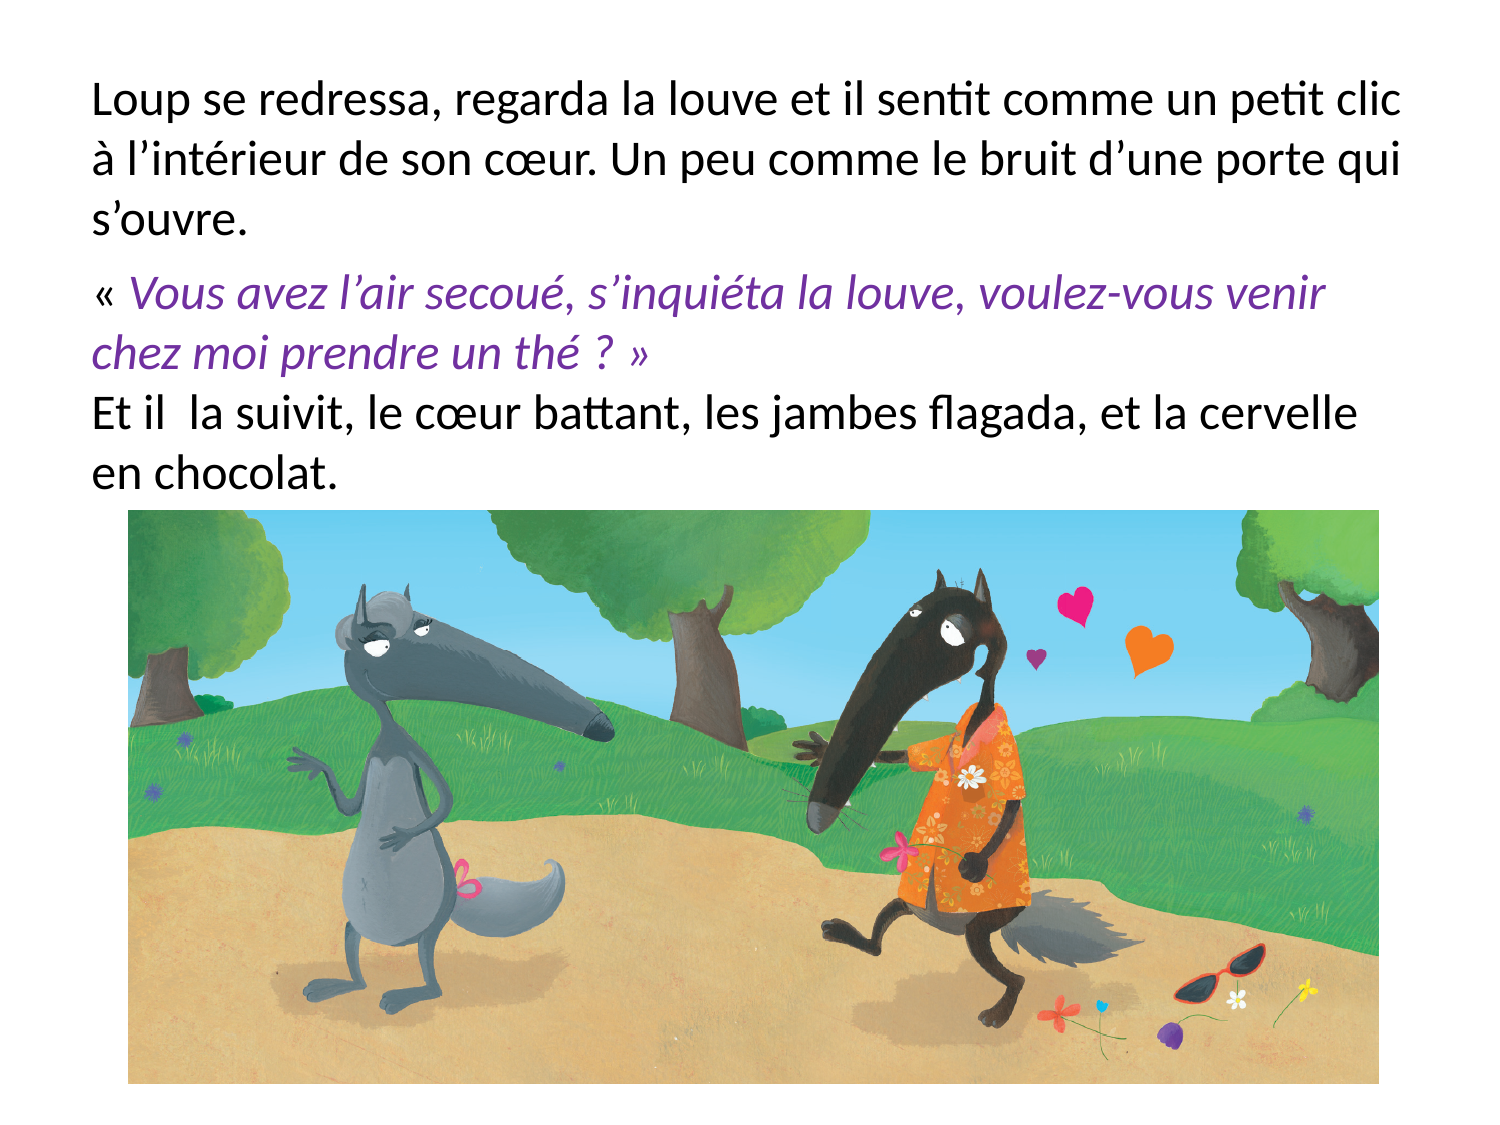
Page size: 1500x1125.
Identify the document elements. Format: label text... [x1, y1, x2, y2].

picture [128, 509, 1379, 1084]
text_box « Vous avez l’air secoué, s’inquiéta la louve, voulez-vous venir chez moi prendre un thé ? » Et il la suivit, le cœur battant, les jambes flagada, et la cervelle en chocolat. [76, 252, 1431, 508]
text_box Loup se redressa, regarda la louve et il sentit comme un petit clic à l’intérieur de son cœur. Un peu comme le bruit d’une porte qui s’ouvre. [76, 58, 1431, 252]
